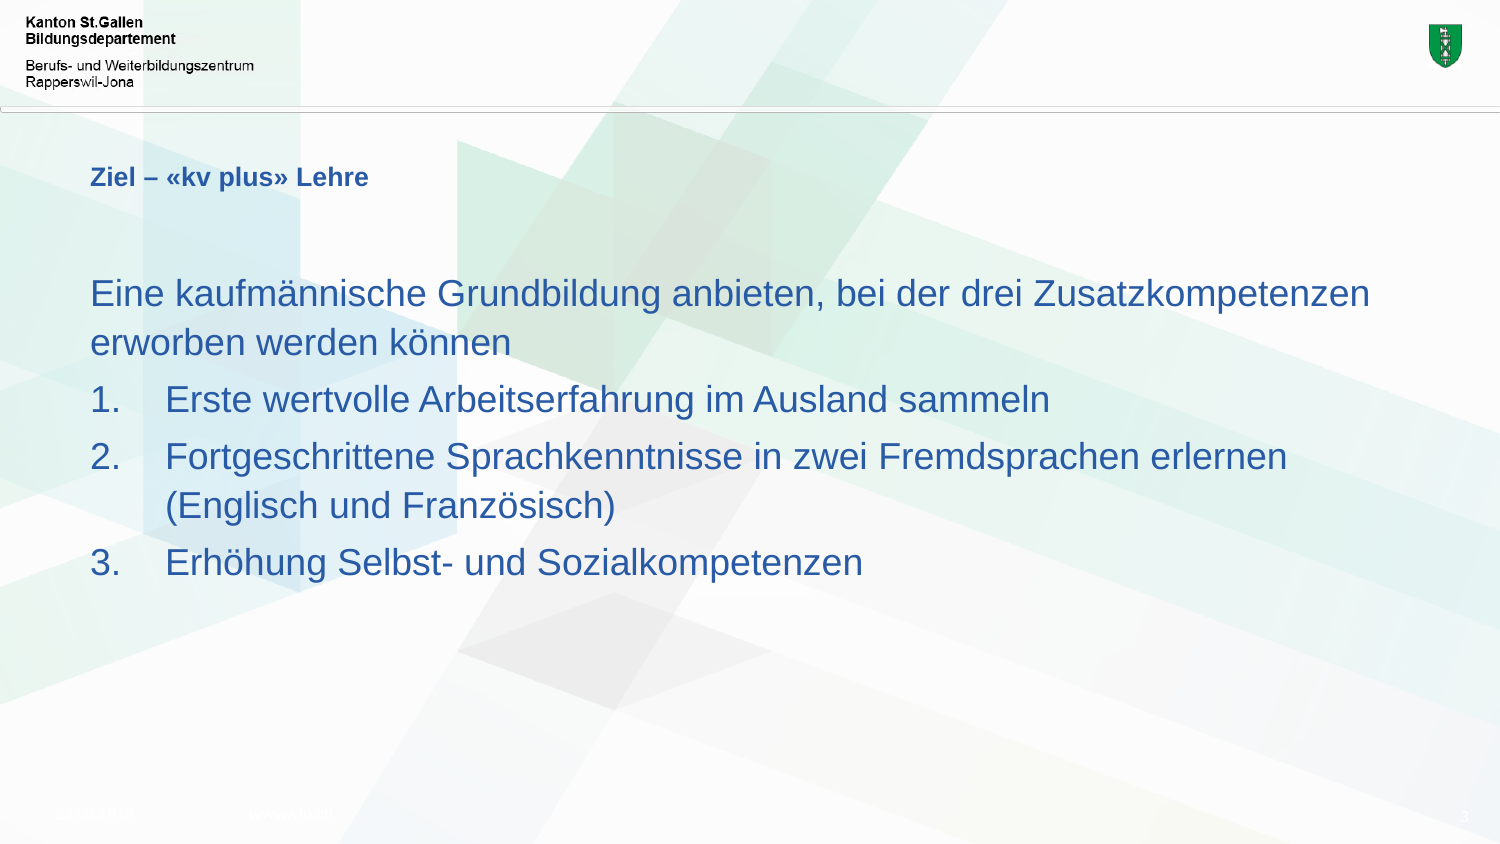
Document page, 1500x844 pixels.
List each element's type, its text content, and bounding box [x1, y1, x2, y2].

picture [0, 0, 1500, 844]
title Ziel – «kv plus» Lehre [75, 152, 1202, 233]
list Eine kaufmännische Grundbildung anbieten, bei der drei Zusatzkompetenzen erworben werden können Erste wertvolle Arbeitserfahrung im Ausland sammeln Fortgeschrittene Sprachkenntnisse in zwei Fremdsprachen erlernen (Englisch und Französisch) Erhöhung Selbst- und Sozialkompetenzen [75, 256, 1425, 784]
